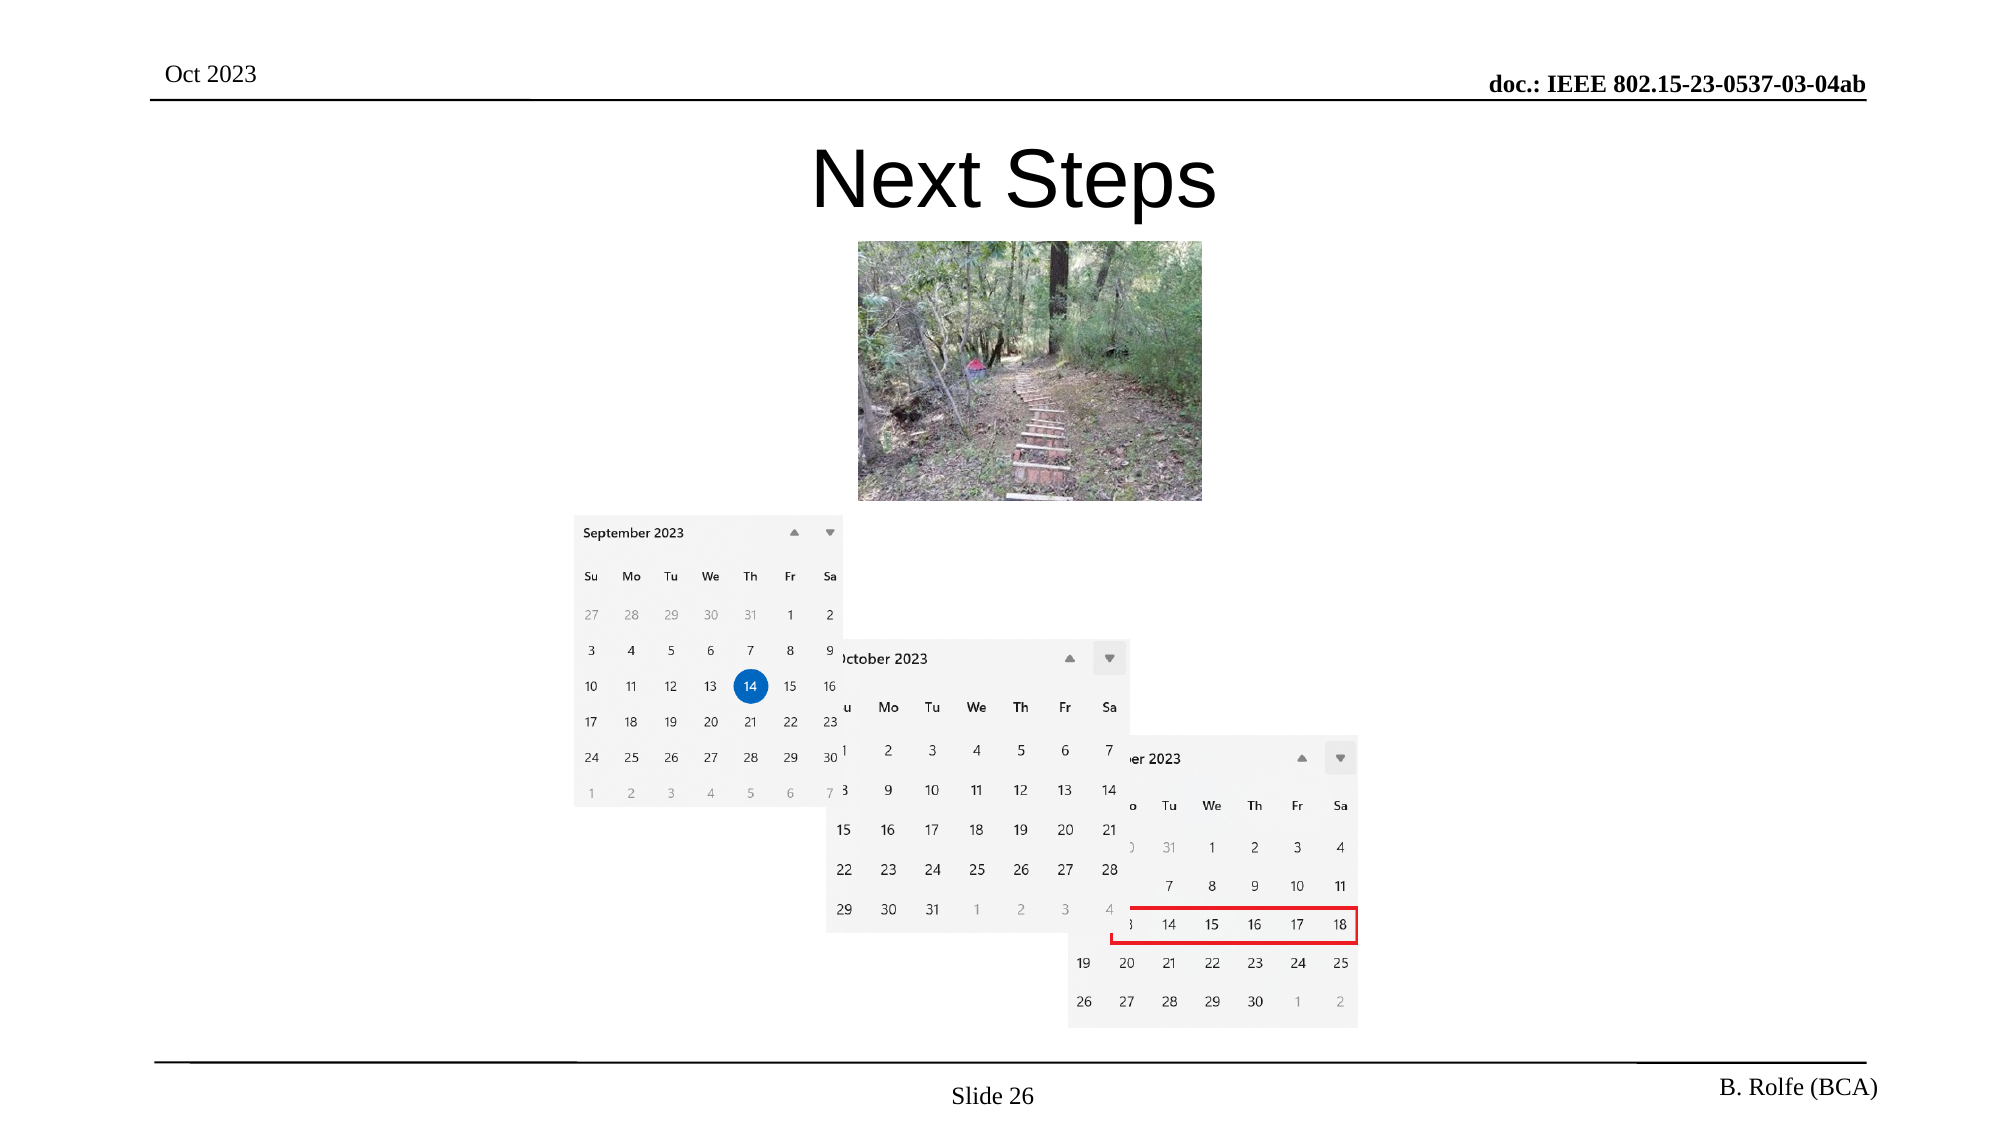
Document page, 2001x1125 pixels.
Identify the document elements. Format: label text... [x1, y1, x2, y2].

title Next Steps [165, 112, 1864, 237]
slide_number Slide 26 [921, 1075, 1065, 1115]
picture [574, 514, 1359, 1028]
picture [857, 240, 1202, 501]
